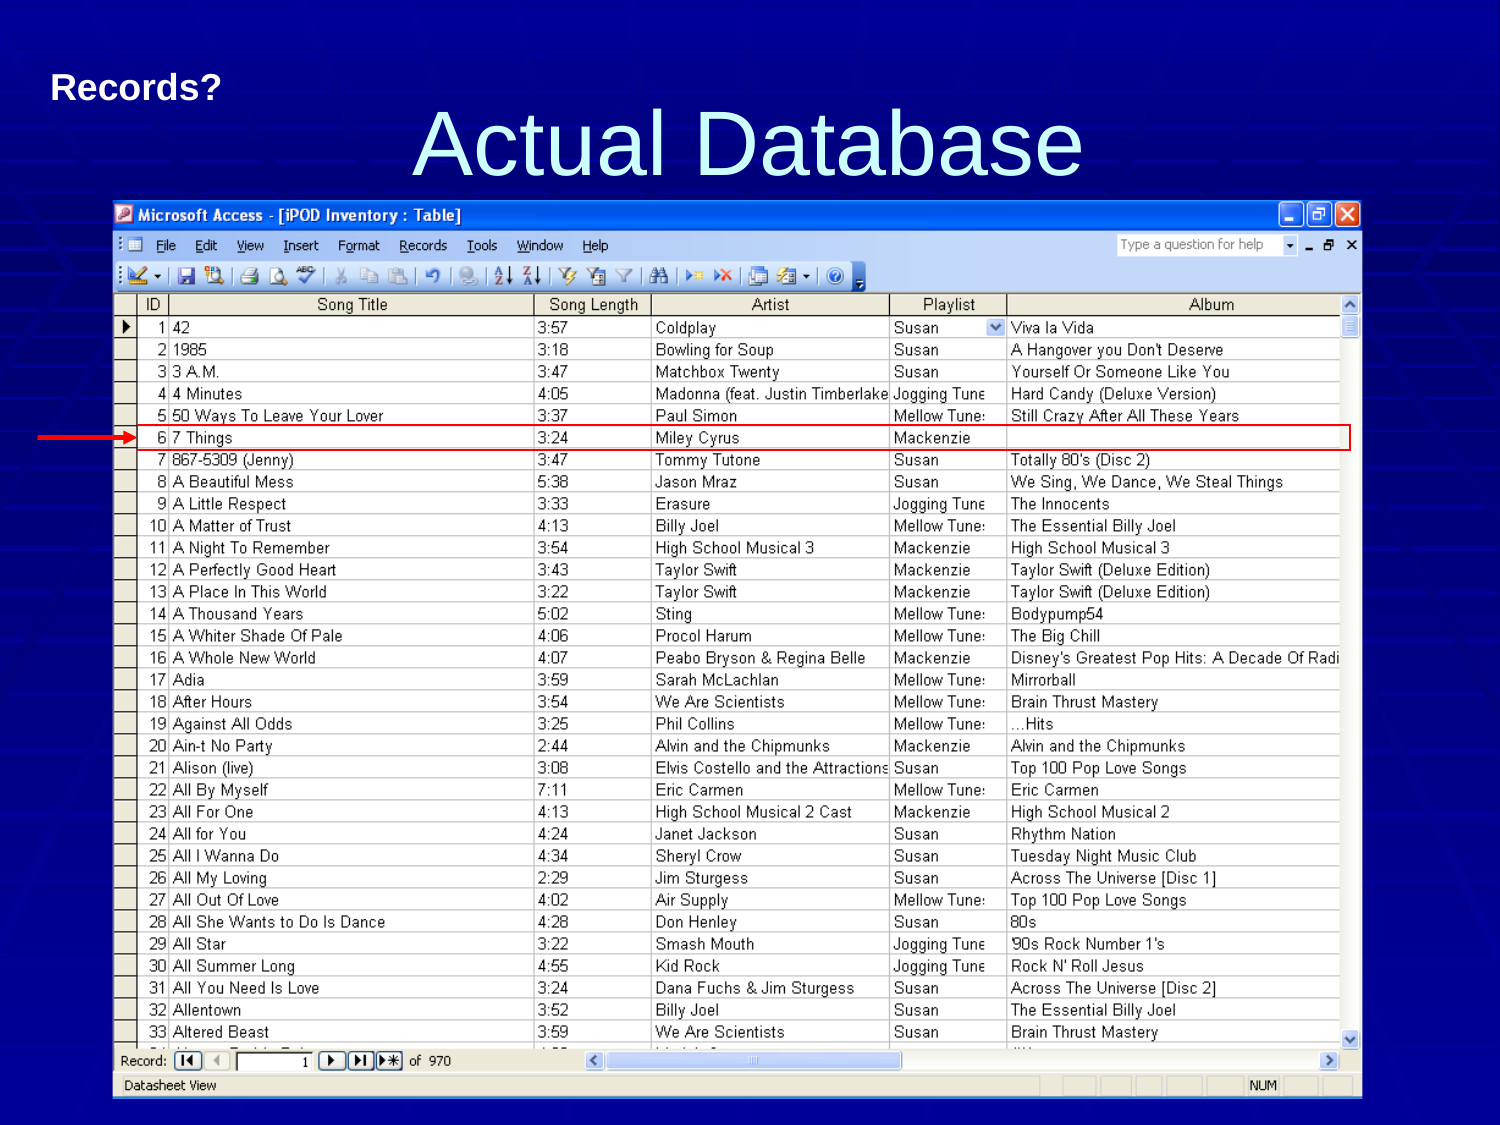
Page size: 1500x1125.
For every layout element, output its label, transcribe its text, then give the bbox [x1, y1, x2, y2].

picture [112, 199, 1363, 1099]
title Actual Database [74, 44, 1425, 233]
text_box Records? [35, 55, 238, 116]
